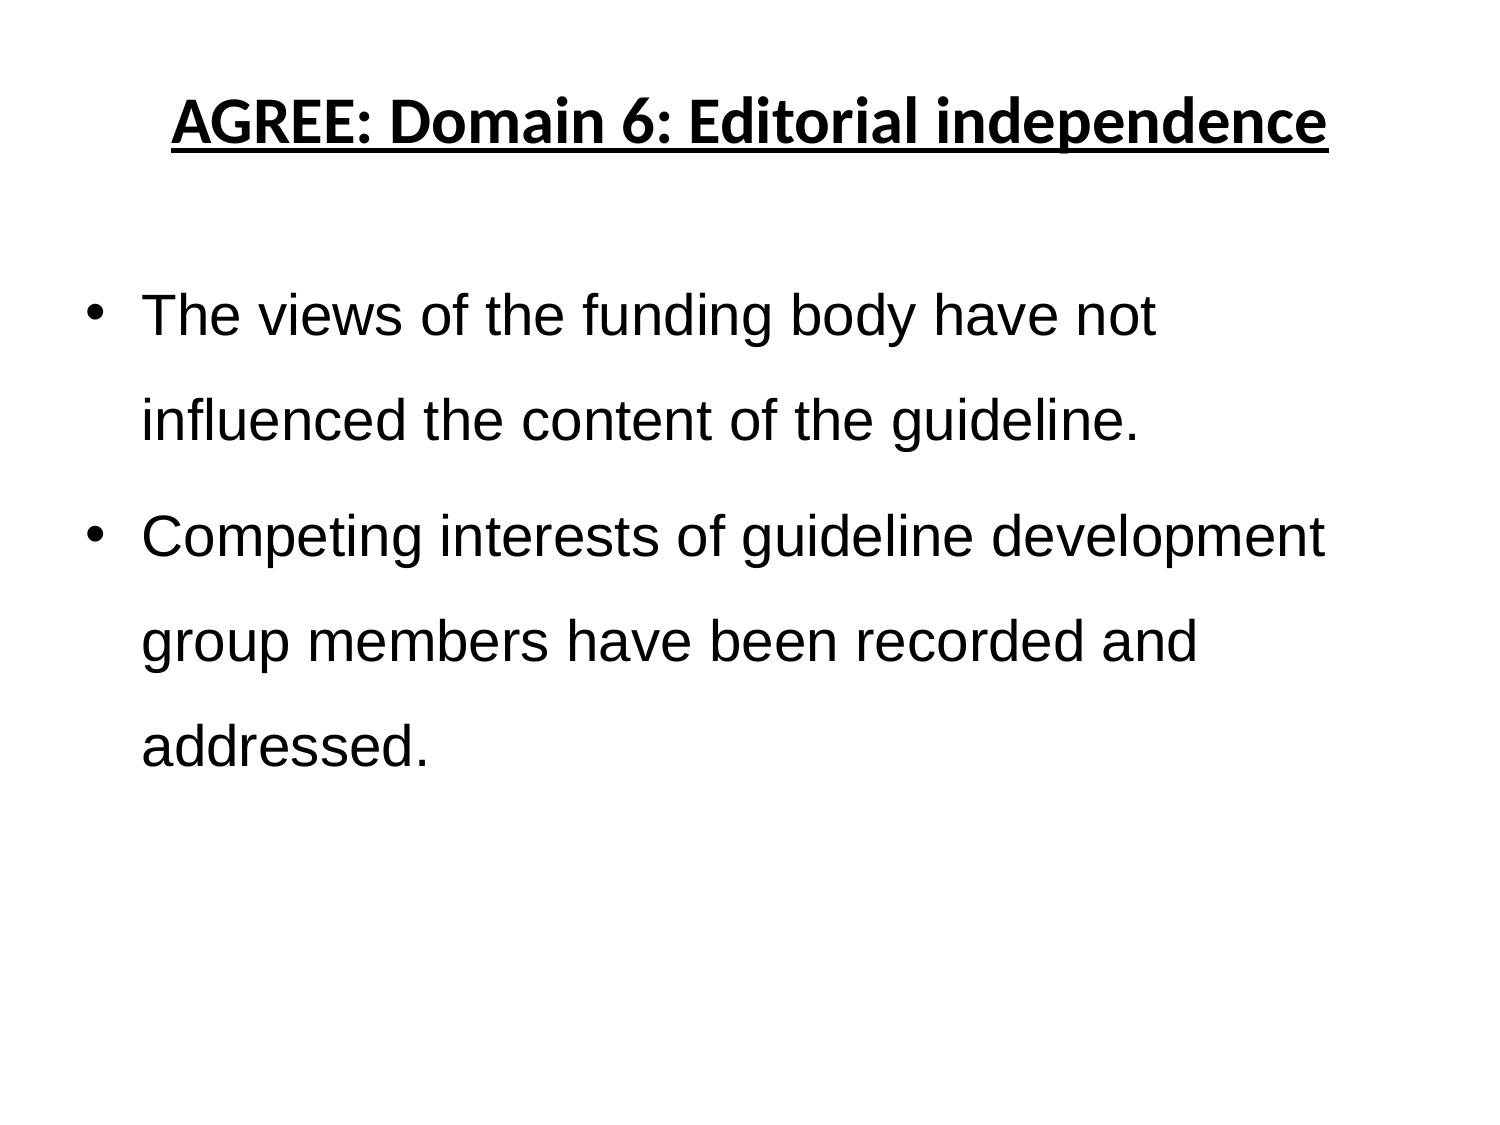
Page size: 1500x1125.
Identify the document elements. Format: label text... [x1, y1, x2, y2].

list The views of the funding body have not influenced the content of the guideline. Competing interests of guideline development group members have been recorded and addressed. [70, 234, 1421, 978]
title AGREE: Domain 6: Editorial independence [0, 0, 1500, 235]
